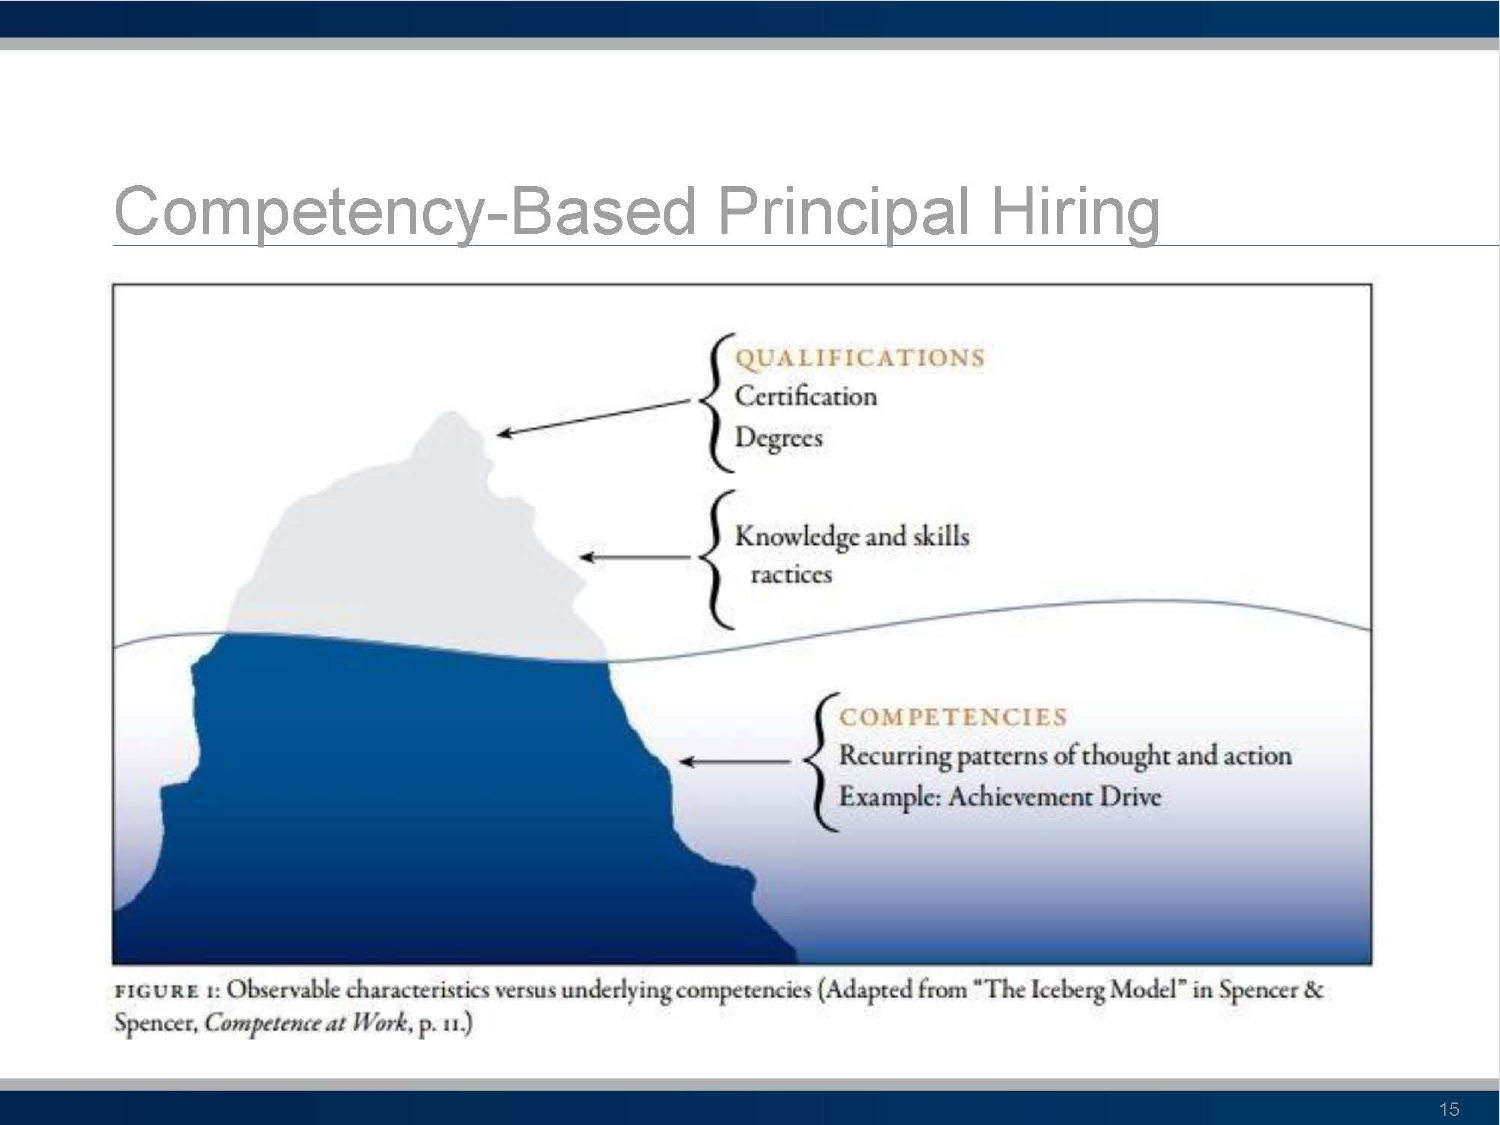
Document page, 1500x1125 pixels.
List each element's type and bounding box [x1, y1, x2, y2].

list [0, 1, 1500, 1125]
